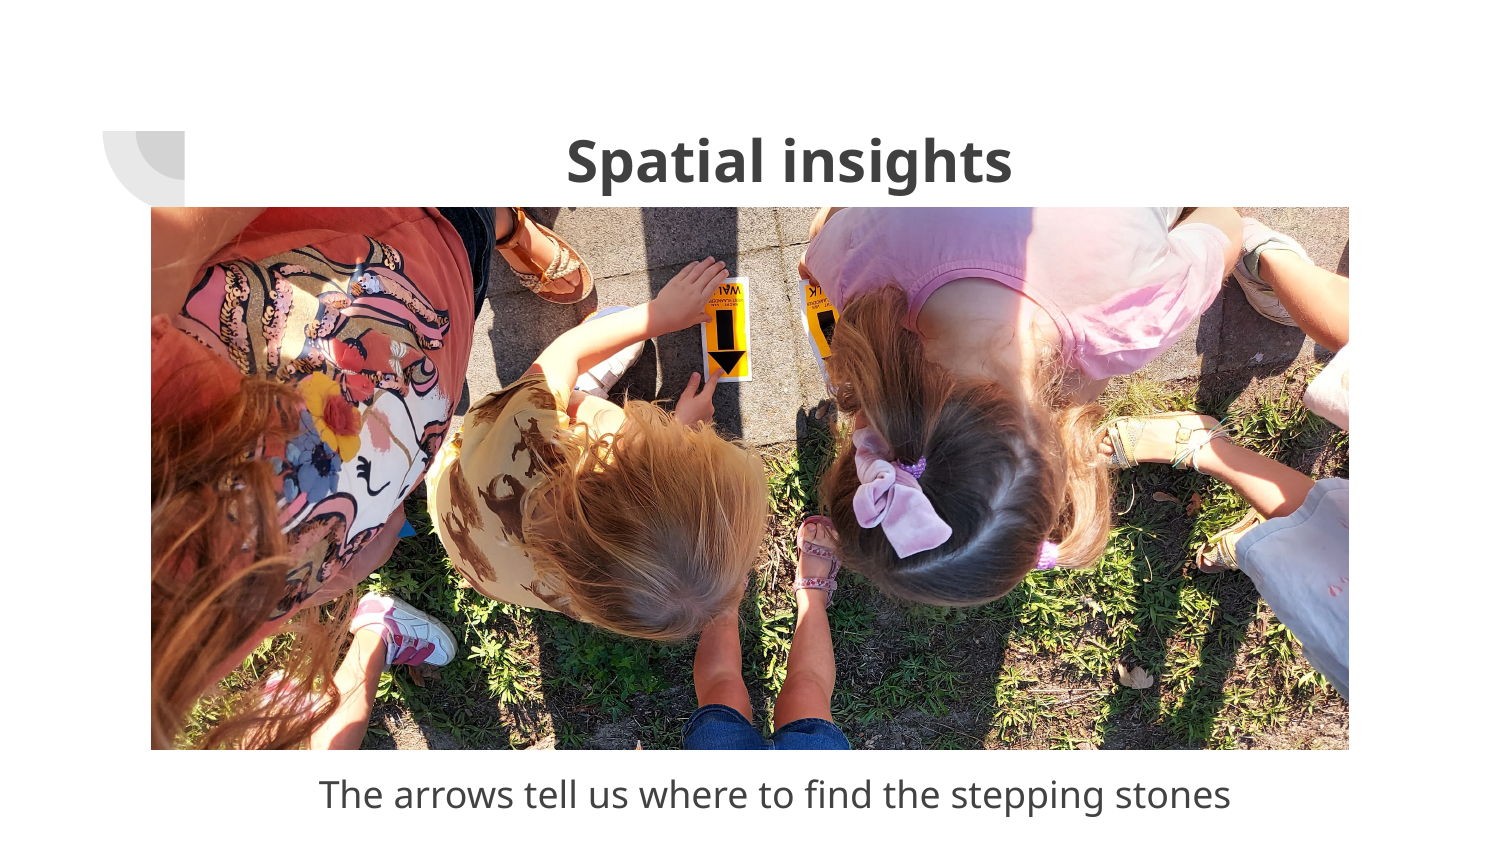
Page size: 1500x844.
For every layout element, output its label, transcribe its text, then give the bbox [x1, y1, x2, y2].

title Spatial insights [213, 98, 1368, 263]
list The arrows tell us where to find the stepping stones [51, 749, 1500, 844]
picture [150, 206, 1350, 750]
